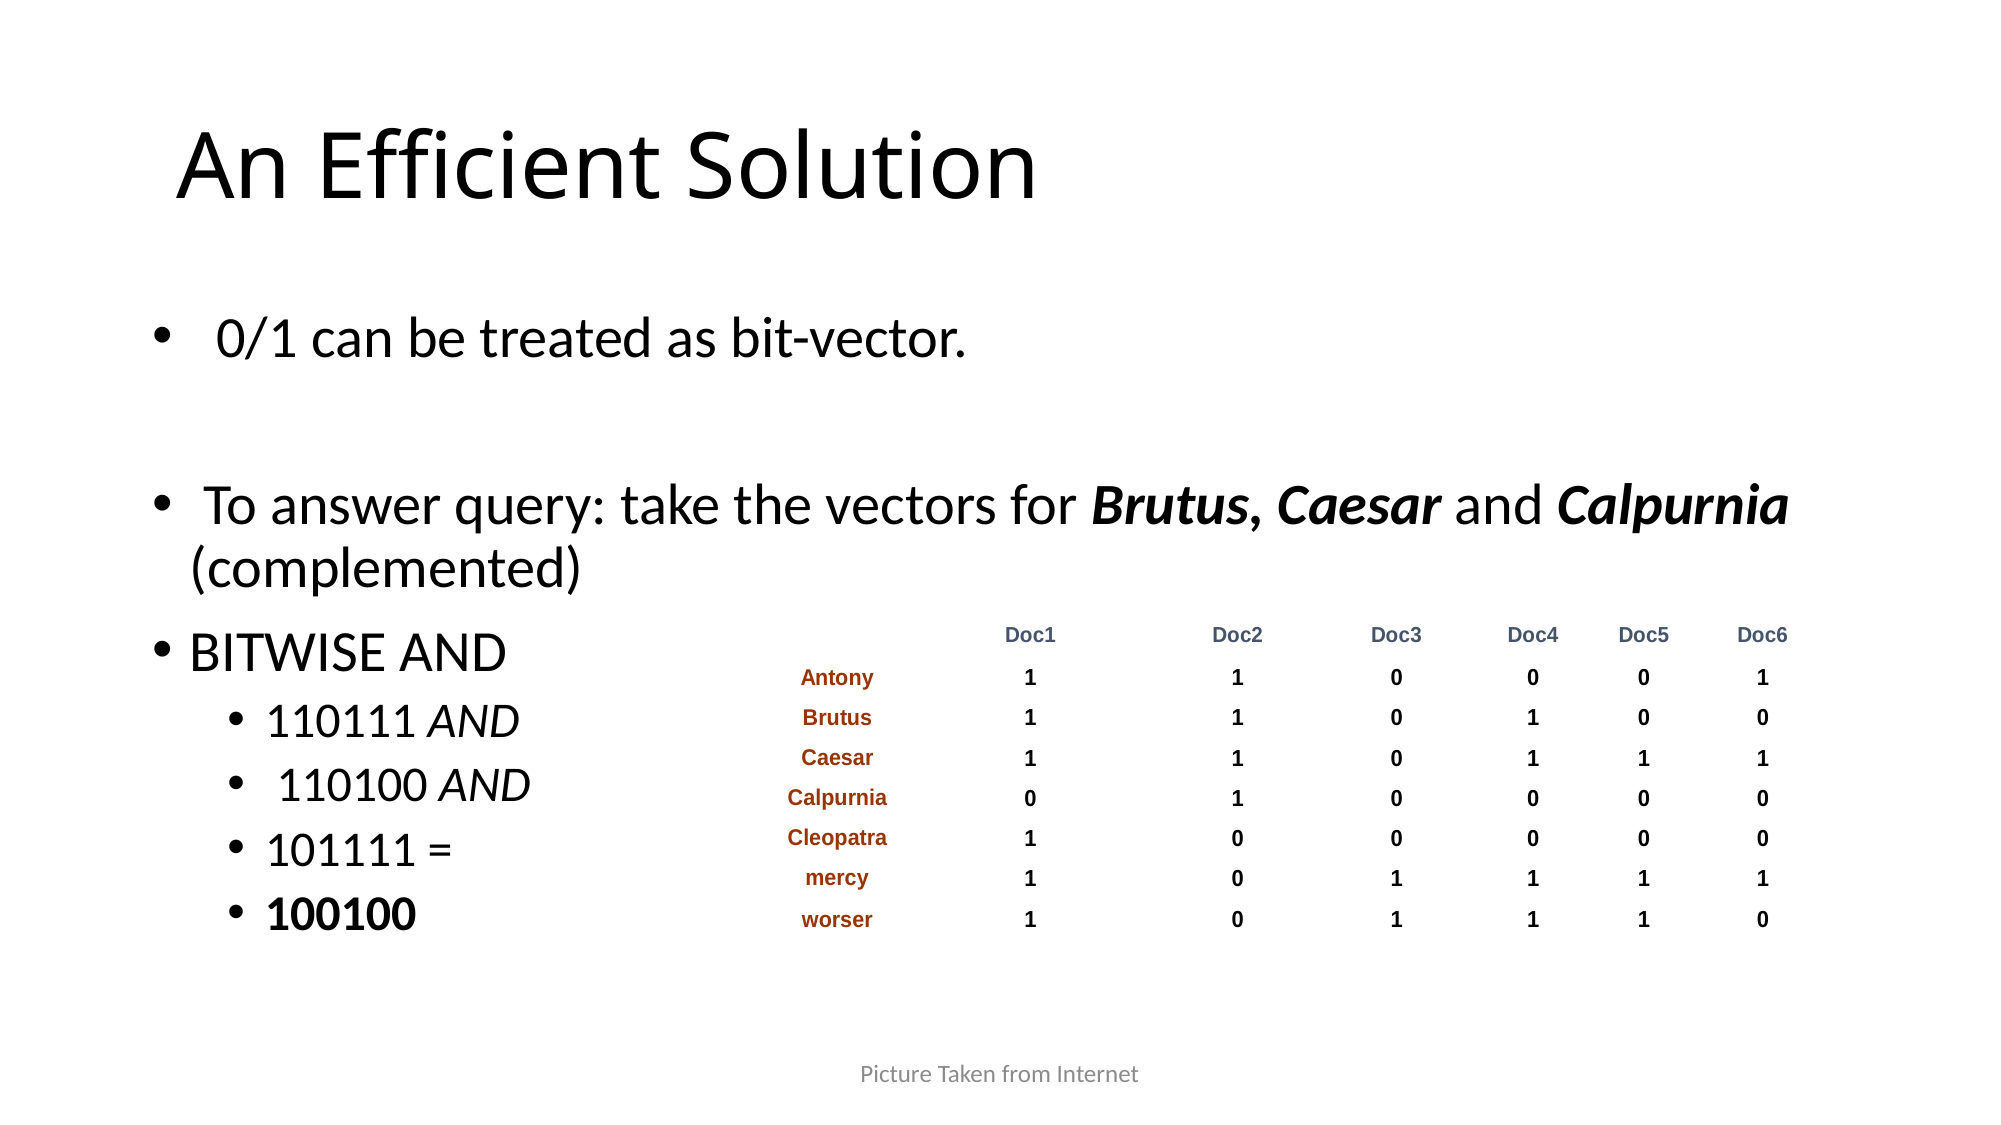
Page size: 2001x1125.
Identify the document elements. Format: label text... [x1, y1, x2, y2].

title An Efficient Solution [137, 59, 1863, 278]
footer Picture Taken from Internet [662, 1042, 1338, 1103]
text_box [767, 613, 1832, 1014]
list 0/1 can be treated as bit-vector. To answer query: take the vectors for Brutus, Caesar and Calpurnia (complemented) BITWISE AND 110111 AND 110100 AND 101111 = 100100 [137, 299, 1863, 1014]
